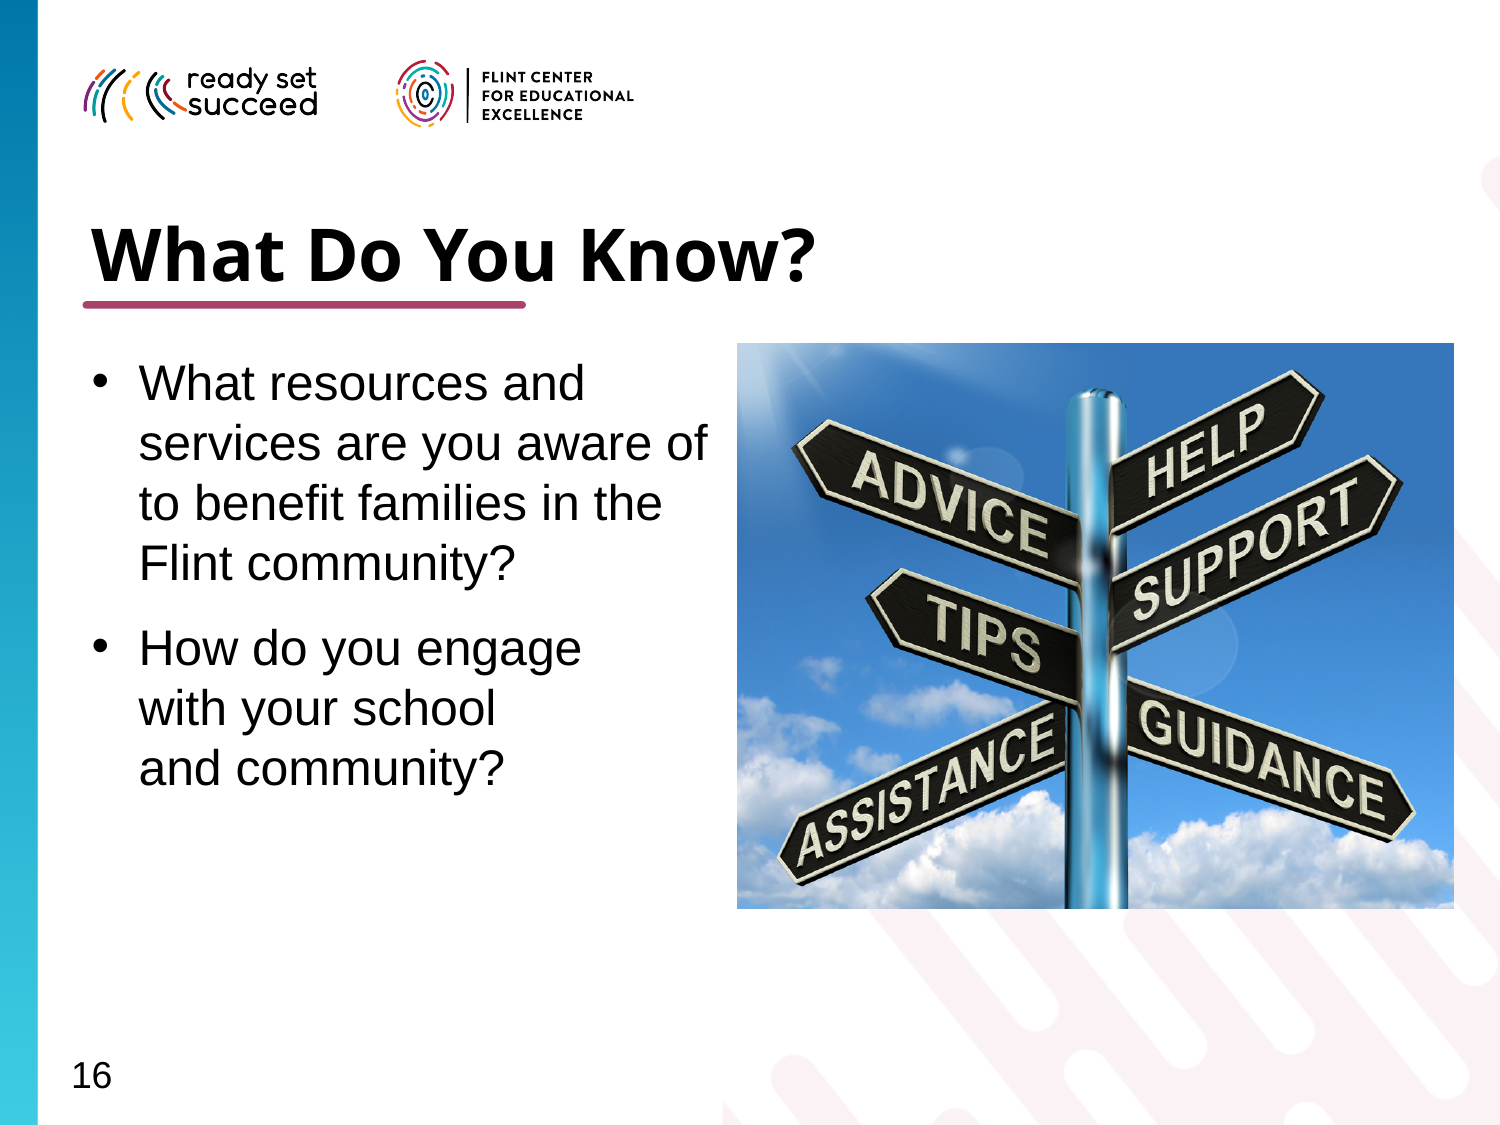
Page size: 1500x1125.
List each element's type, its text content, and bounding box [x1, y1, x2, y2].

text_box 16 [56, 1043, 142, 1104]
list What Do You Know? [76, 213, 1331, 303]
text_box What resources and services are you aware of to benefit families in the Flint community? How do you engage with your school and community? [76, 343, 737, 889]
picture [0, 0, 1500, 1125]
text_box [82, 301, 526, 309]
